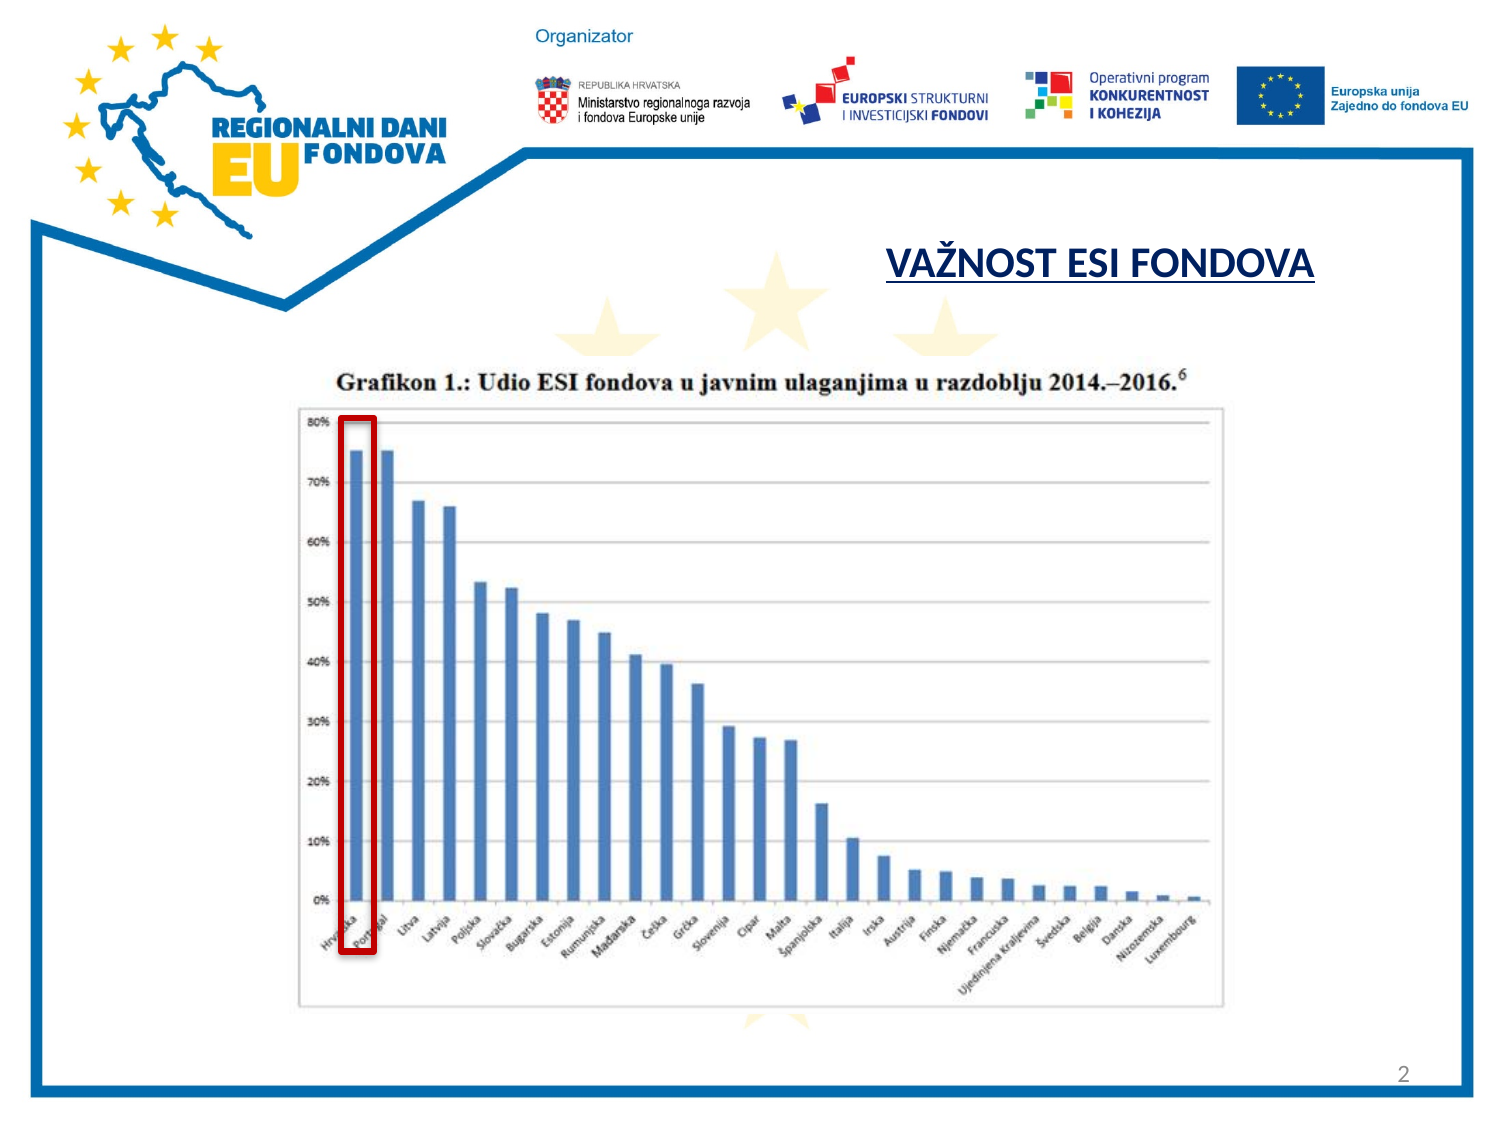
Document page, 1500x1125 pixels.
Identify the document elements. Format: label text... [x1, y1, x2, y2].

title Važnost ESI fondova [751, 169, 1449, 357]
slide_number 2 [1074, 1042, 1425, 1103]
picture [0, 0, 1500, 1125]
